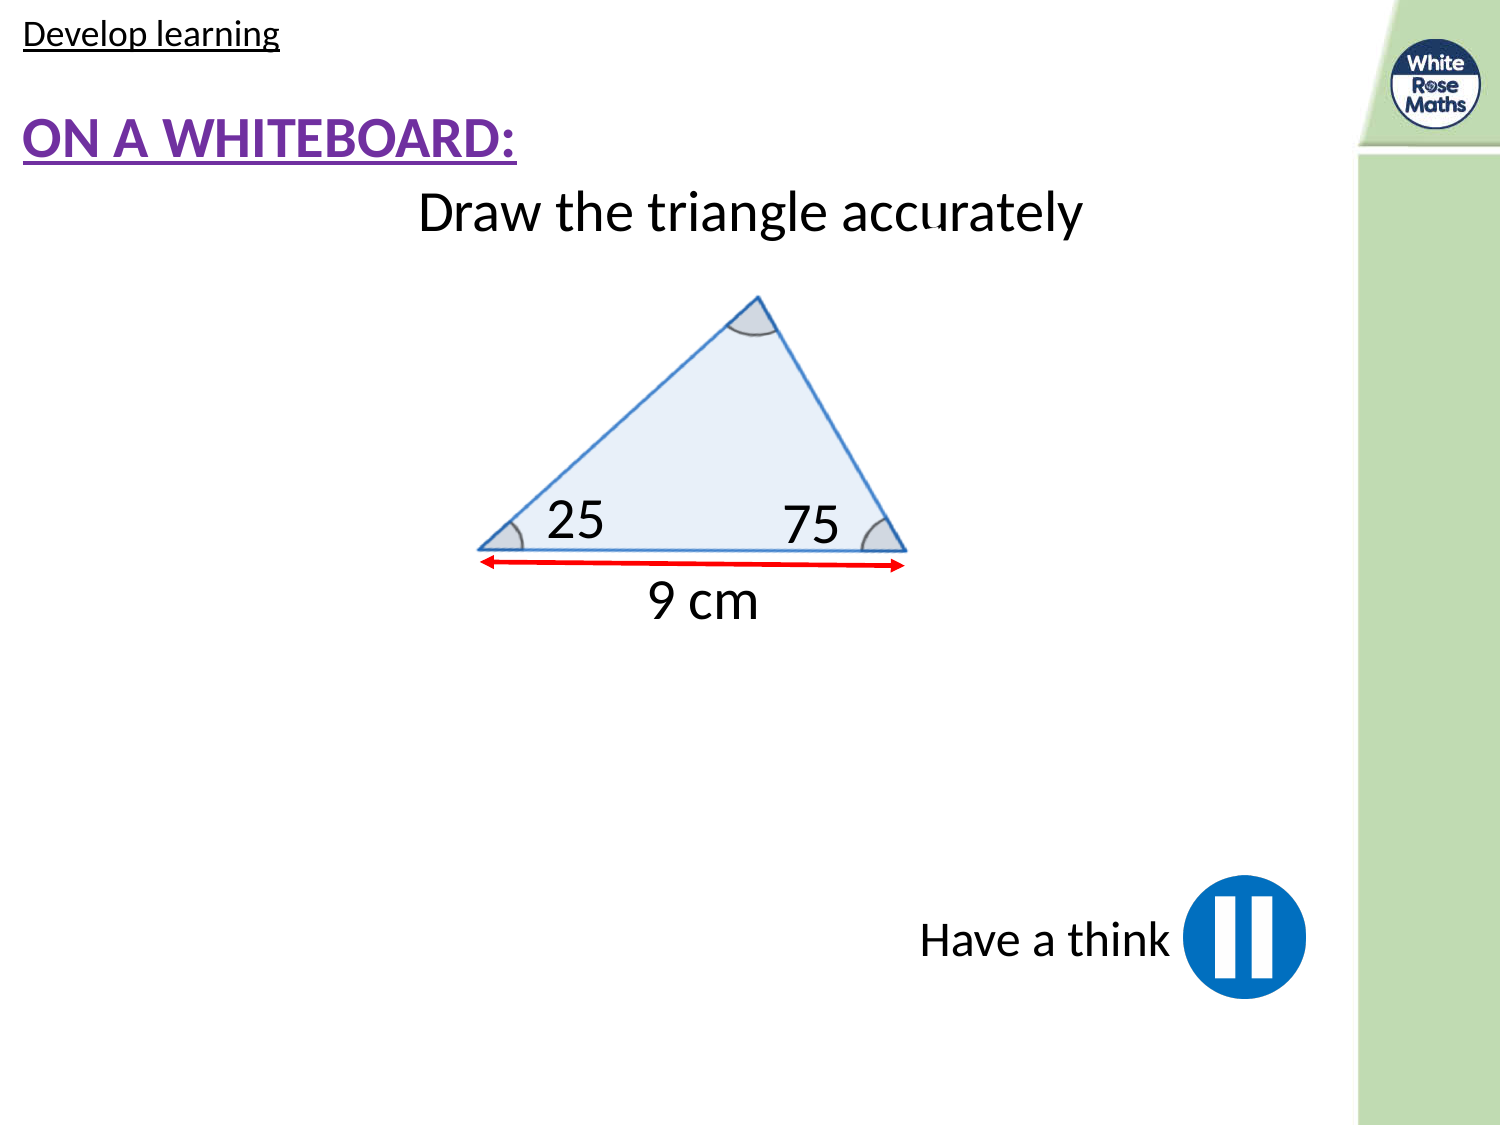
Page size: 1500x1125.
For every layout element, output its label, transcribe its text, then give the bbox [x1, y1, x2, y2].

text_box Develop learning ON A WHITEBOARD: [8, 1, 532, 222]
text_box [479, 561, 905, 566]
text_box Have a think [904, 899, 1183, 975]
picture [0, 0, 1500, 1125]
text_box Draw the triangle accurately [269, 165, 1232, 250]
